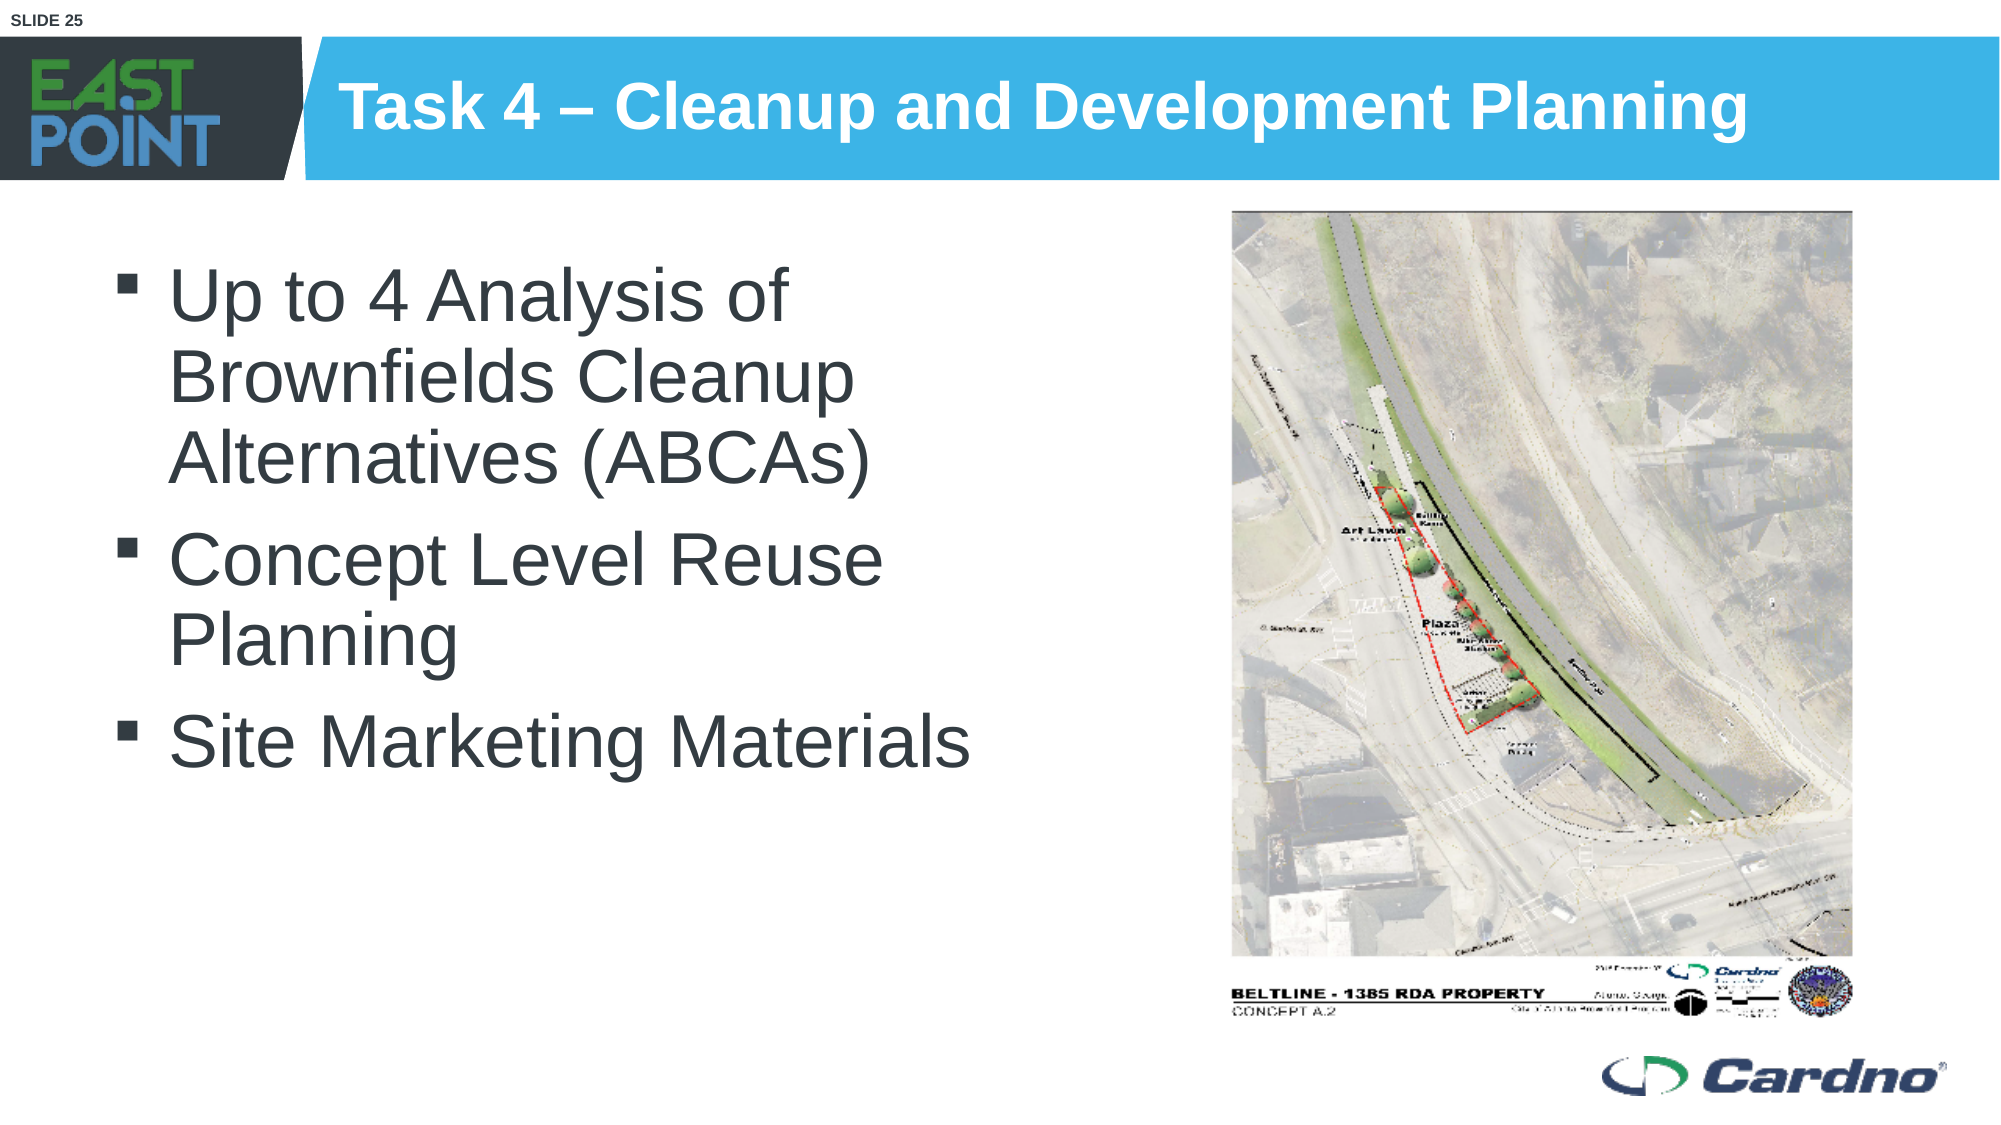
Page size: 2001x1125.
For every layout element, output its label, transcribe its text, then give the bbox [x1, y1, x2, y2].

picture [1602, 1056, 1947, 1096]
list Up to 4 Analysis of Brownfields Cleanup Alternatives (ABCAs) Concept Level Reuse Planning Site Marketing Materials [97, 248, 1201, 917]
picture [30, 59, 220, 168]
picture [1201, 191, 1884, 1041]
title Task 4 – Cleanup and Development Planning [323, 36, 1978, 181]
